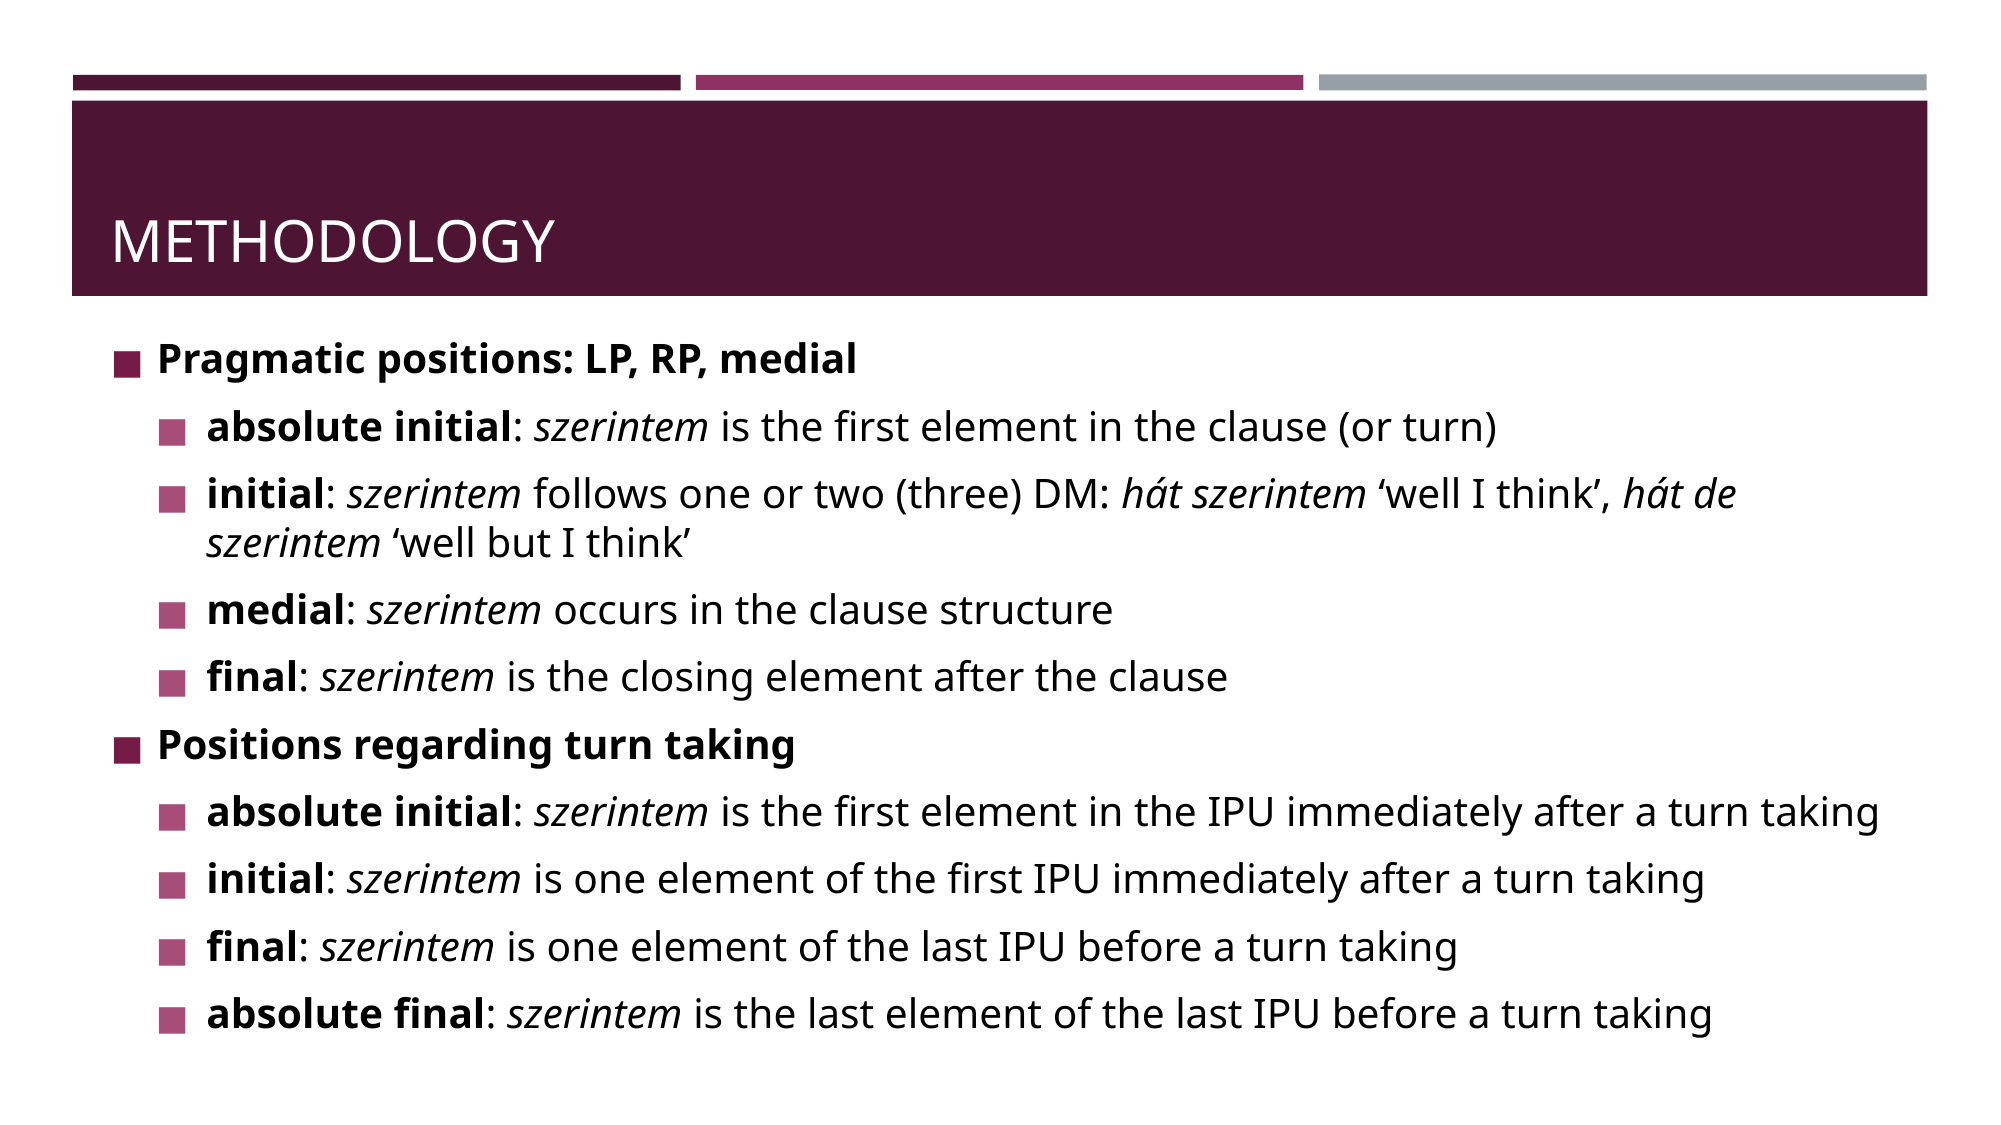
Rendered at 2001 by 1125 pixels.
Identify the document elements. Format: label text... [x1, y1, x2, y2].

list Pragmatic positions: LP, RP, medial absolute initial: szerintem is the first element in the clause (or turn) initial: szerintem follows one or two (three) DM: hát szerintem ‘well I think’, hát de szerintem ‘well but I think’ medial: szerintem occurs in the clause structure final: szerintem is the closing element after the clause Positions regarding turn taking absolute initial: szerintem is the first element in the IPU immediately after a turn taking initial: szerintem is one element of the first IPU immediately after a turn taking final: szerintem is one element of the last IPU before a turn taking absolute final: szerintem is the last element of the last IPU before a turn taking [95, 325, 1905, 1080]
title METHODOLOGY [95, 115, 1905, 282]
